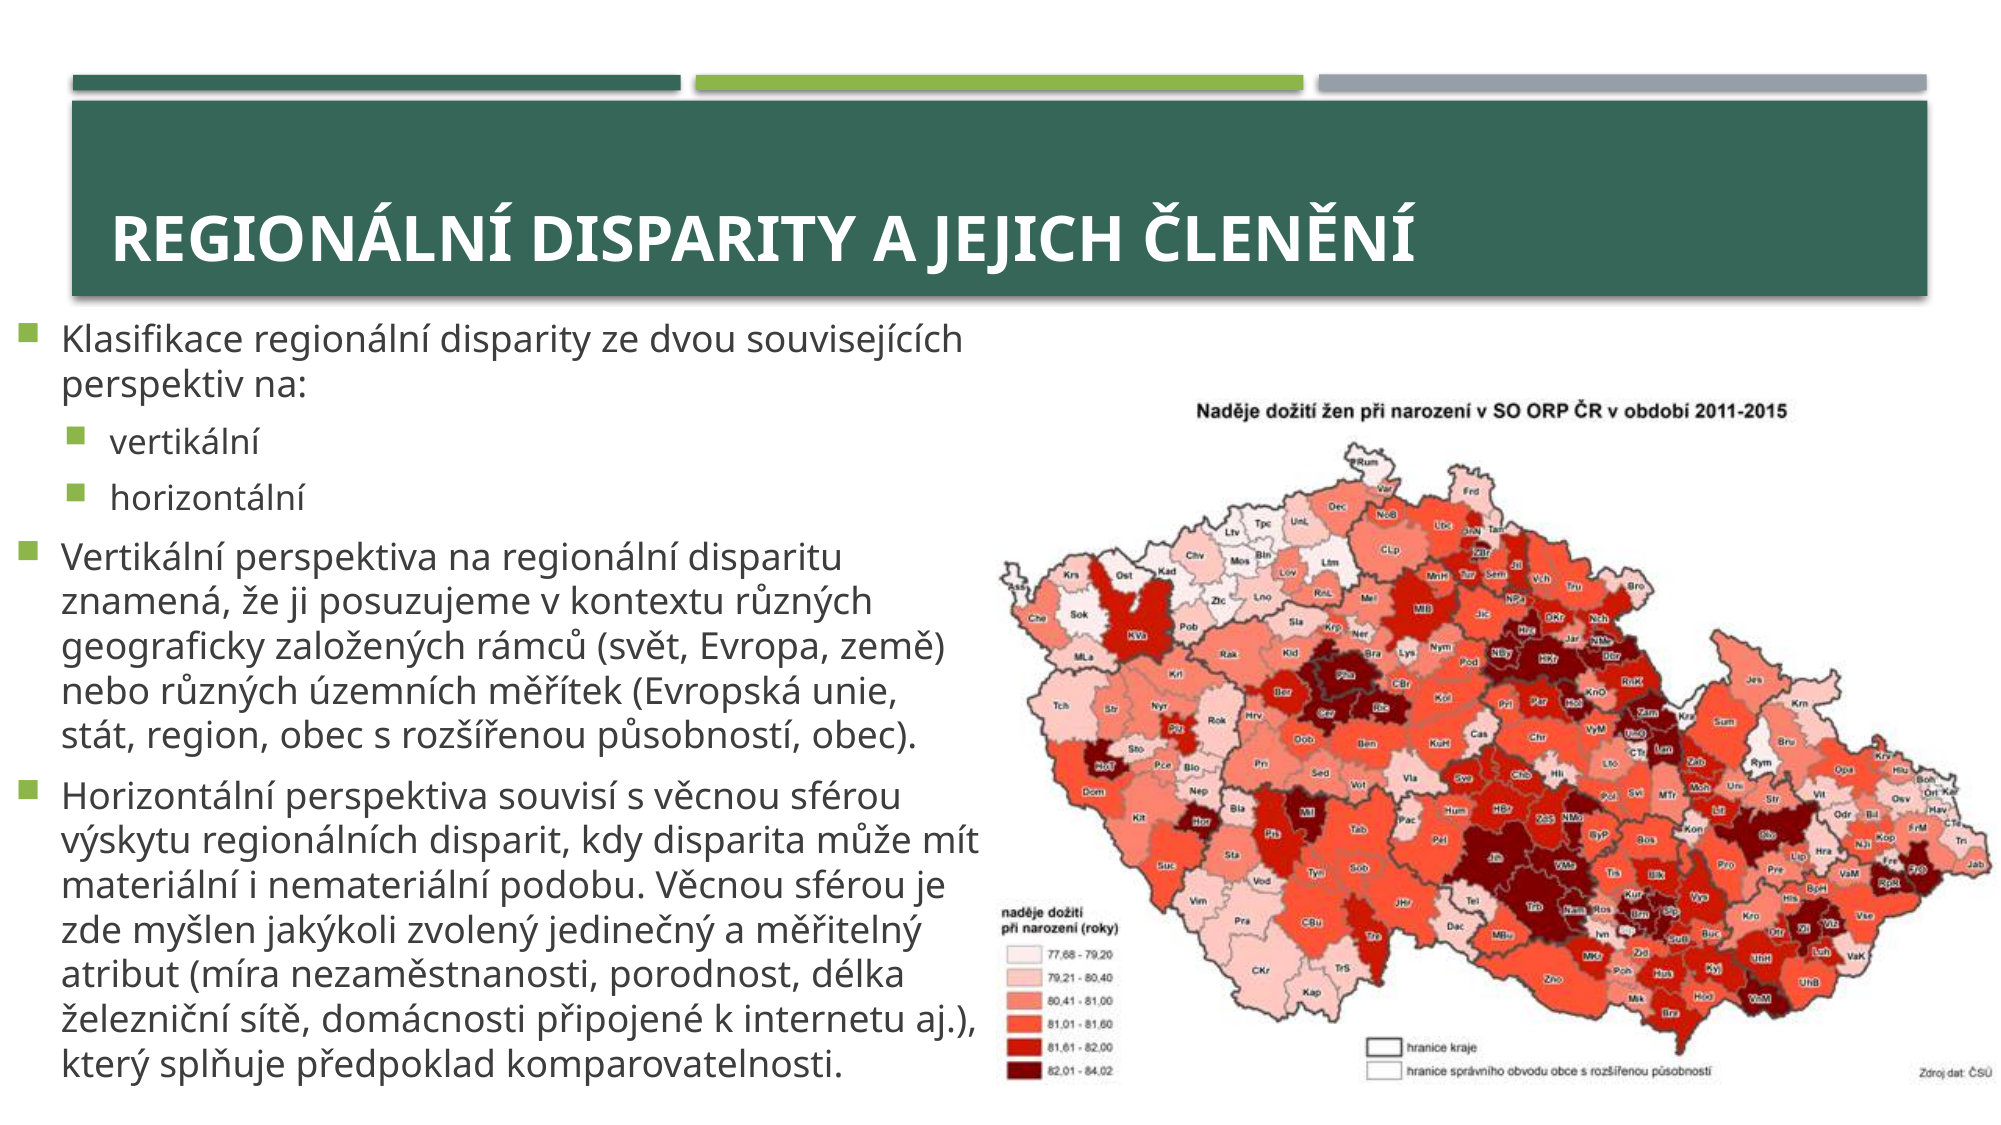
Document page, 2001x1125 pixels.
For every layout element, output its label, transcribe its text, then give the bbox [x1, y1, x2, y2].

picture [996, 397, 2000, 1085]
title Regionální disparity a jejich členění [95, 115, 1905, 282]
list Klasifikace regionální disparity ze dvou souvisejících perspektiv na: vertikální horizontální Vertikální perspektiva na regionální disparitu znamená, že ji posuzujeme v kontextu různých geograficky založených rámců (svět, Evropa, země) nebo různých územních měřítek (Evropská unie, stát, region, obec s rozšířenou působností, obec). Horizontální perspektiva souvisí s věcnou sférou výskytu regionálních disparit, kdy disparita může mít materiální i nemateriální podobu. Věcnou sférou je zde myšlen jakýkoli zvolený jedinečný a měřitelný atribut (míra nezaměstnanosti, porodnost, délka železniční sítě, domácnosti připojené k internetu aj.), který splňuje předpoklad komparovatelnosti. [0, 307, 997, 1125]
